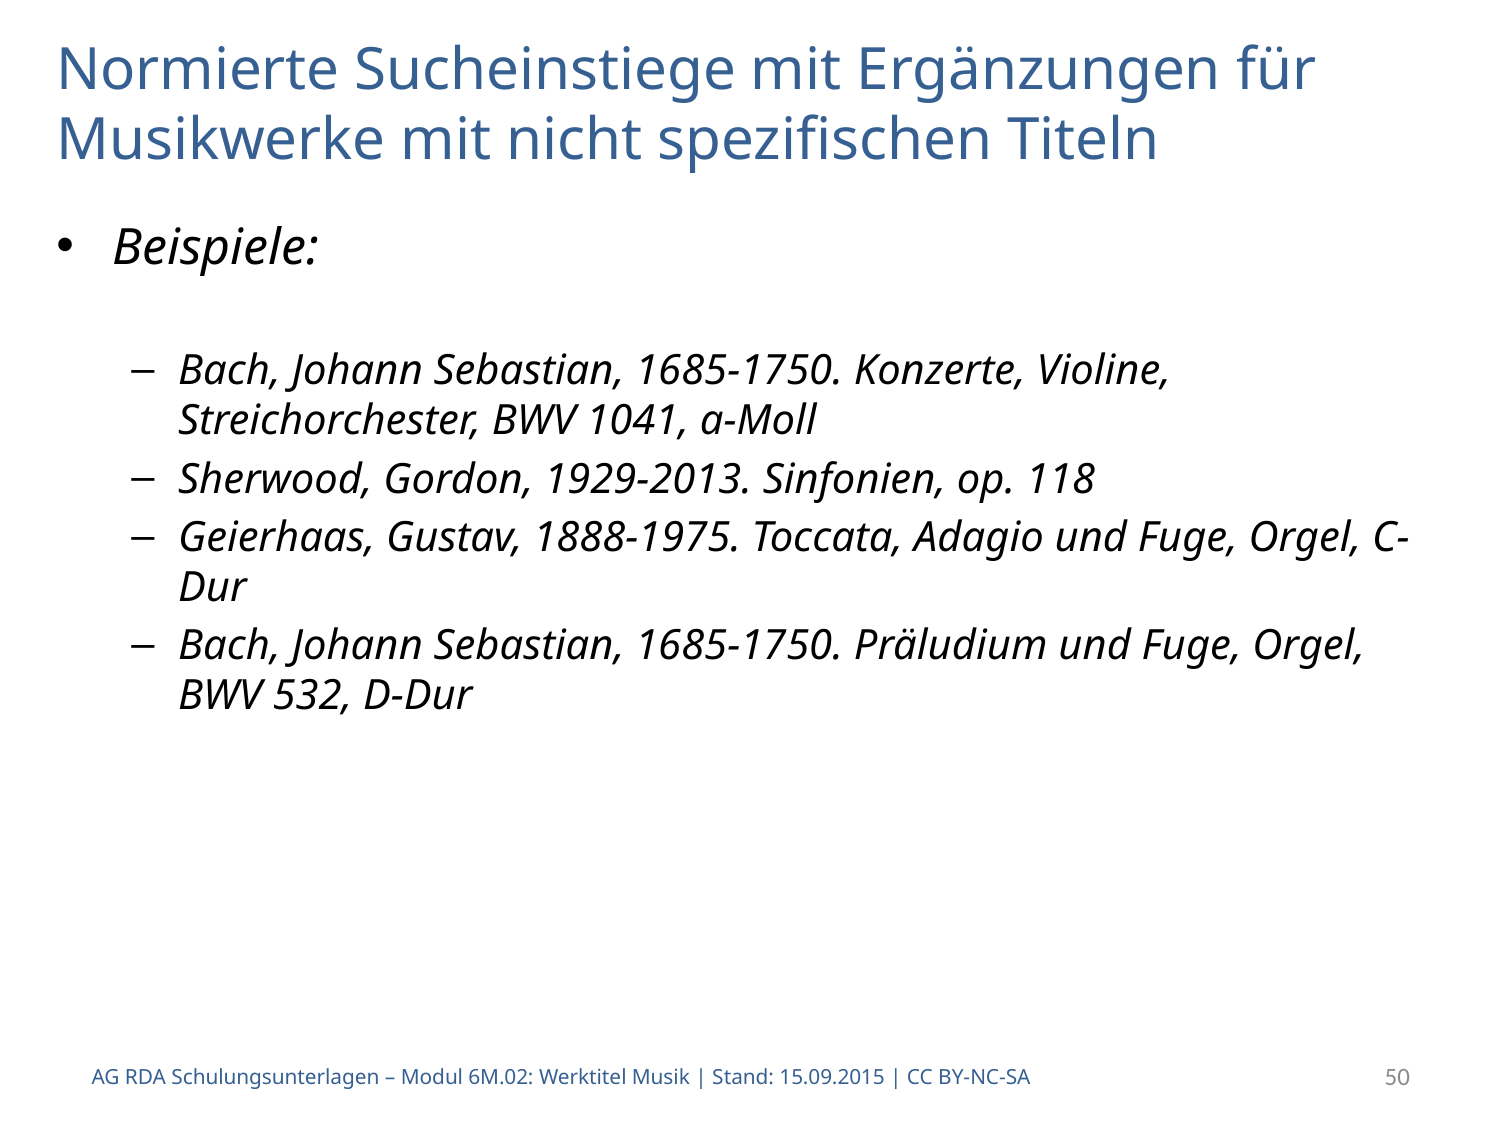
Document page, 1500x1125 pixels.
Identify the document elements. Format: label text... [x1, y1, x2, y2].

slide_number 50 [1187, 1045, 1425, 1106]
list Beispiele: Bach, Johann Sebastian, 1685-1750. Konzerte, Violine, Streichorchester, BWV 1041, a-Moll Sherwood, Gordon, 1929-2013. Sinfonien, op. 118 Geierhaas, Gustav, 1888-1975. Toccata, Adagio und Fuge, Orgel, C-Dur Bach, Johann Sebastian, 1685-1750. Präludium und Fuge, Orgel, BWV 532, D-Dur [41, 137, 1459, 1035]
title Normierte Sucheinstiege mit Ergänzungen für Musikwerke mit nicht spezifischen Titeln [41, 30, 1459, 137]
footer AG RDA Schulungsunterlagen – Modul 6M.02: Werktitel Musik | Stand: 15.09.2015 | CC BY-NC-SA [76, 1045, 1187, 1106]
